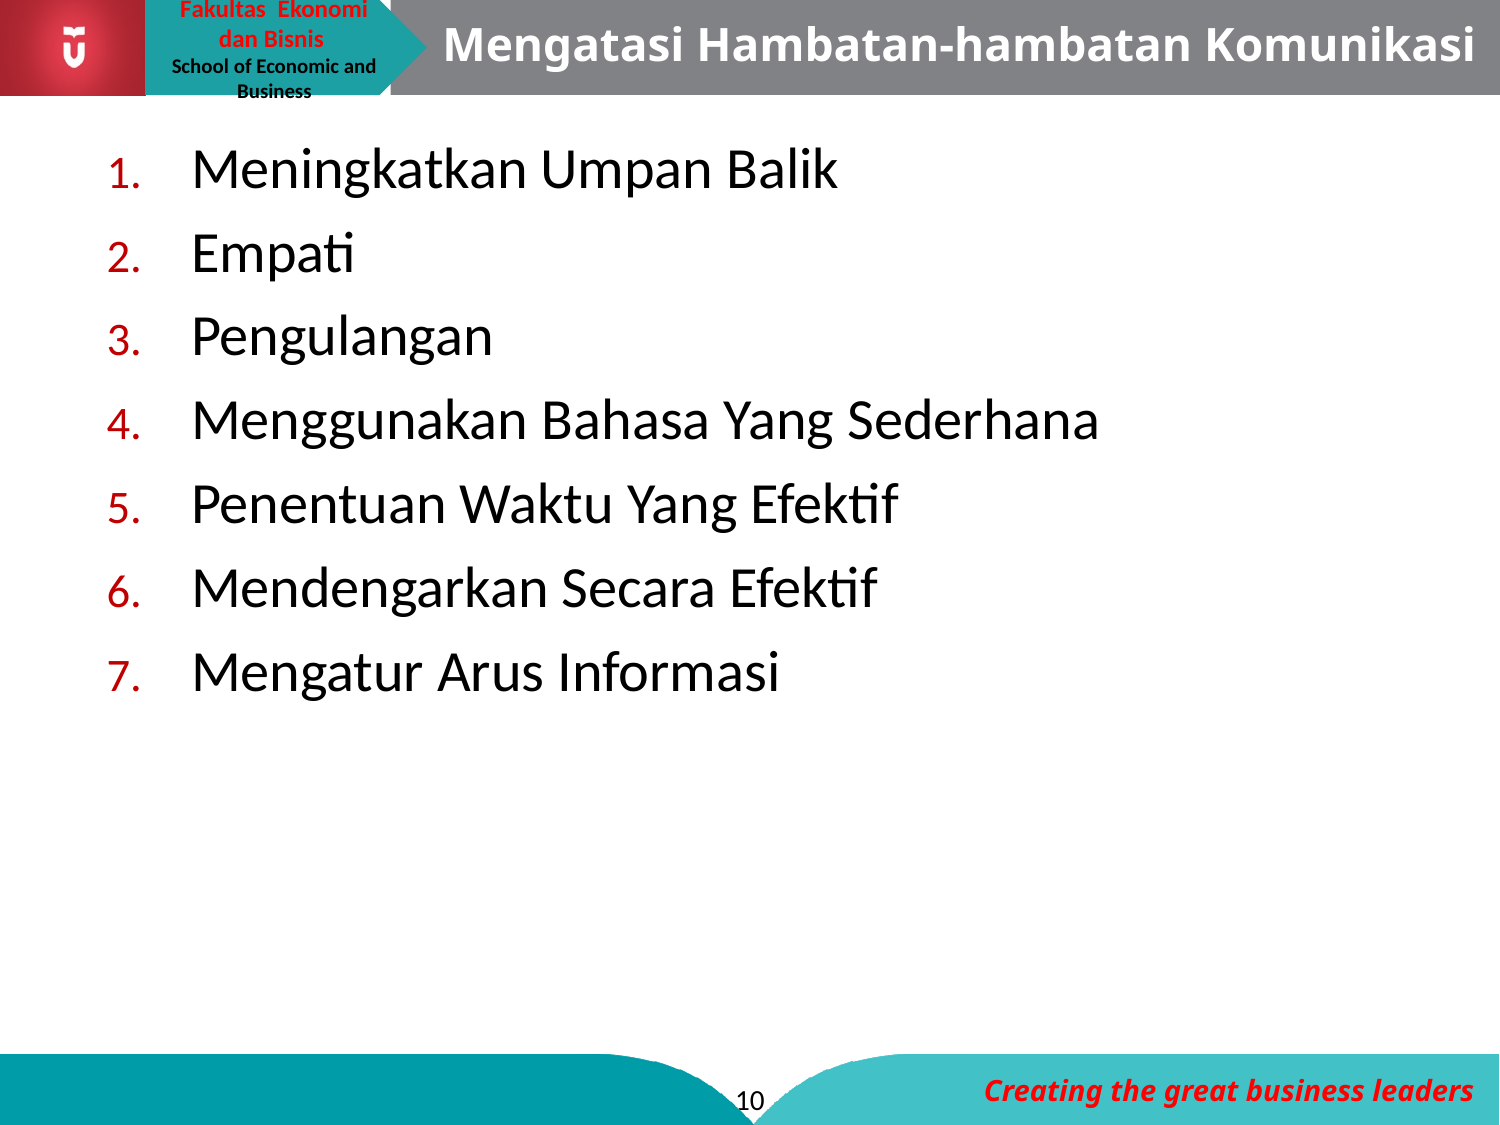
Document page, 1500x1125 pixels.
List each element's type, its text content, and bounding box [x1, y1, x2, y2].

title Mengatasi Hambatan-hambatan Komunikasi [427, 0, 1500, 95]
picture [0, 1054, 1499, 1125]
list Meningkatkan Umpan Balik Empati Pengulangan Menggunakan Bahasa Yang Sederhana Penentuan Waktu Yang Efektif Mendengarkan Secara Efektif Mengatur Arus Informasi [91, 130, 1406, 1055]
picture [0, 0, 145, 96]
